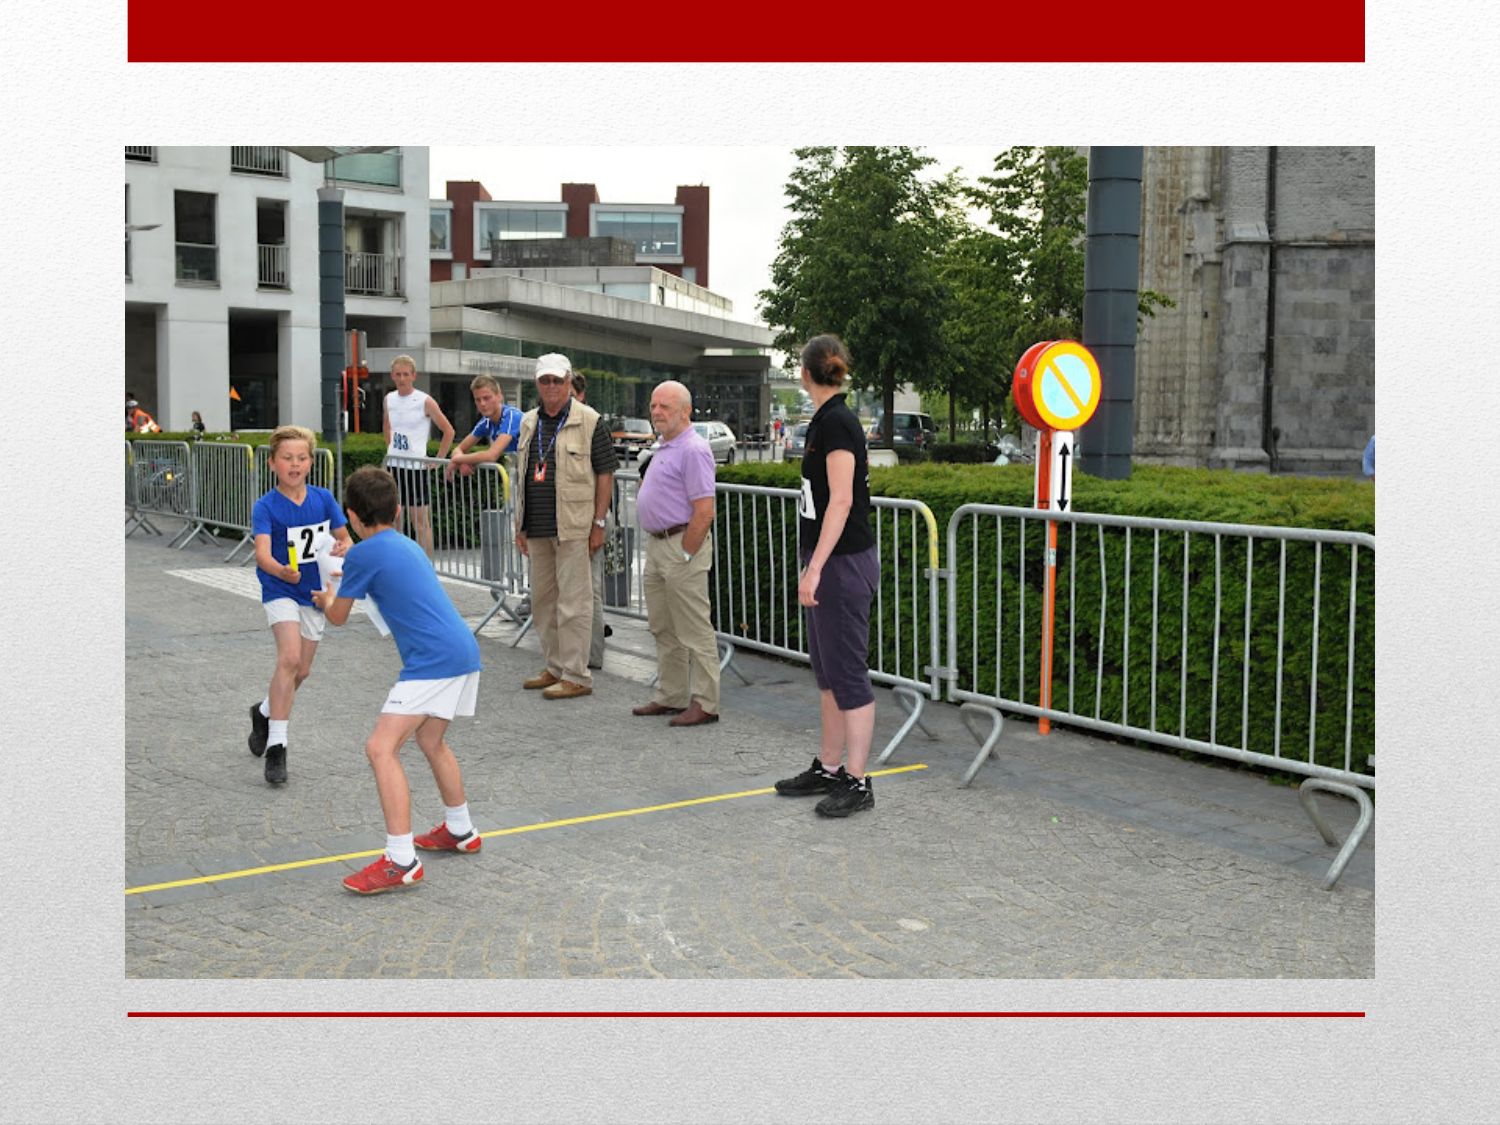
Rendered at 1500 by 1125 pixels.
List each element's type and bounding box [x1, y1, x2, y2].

picture [124, 146, 1376, 979]
